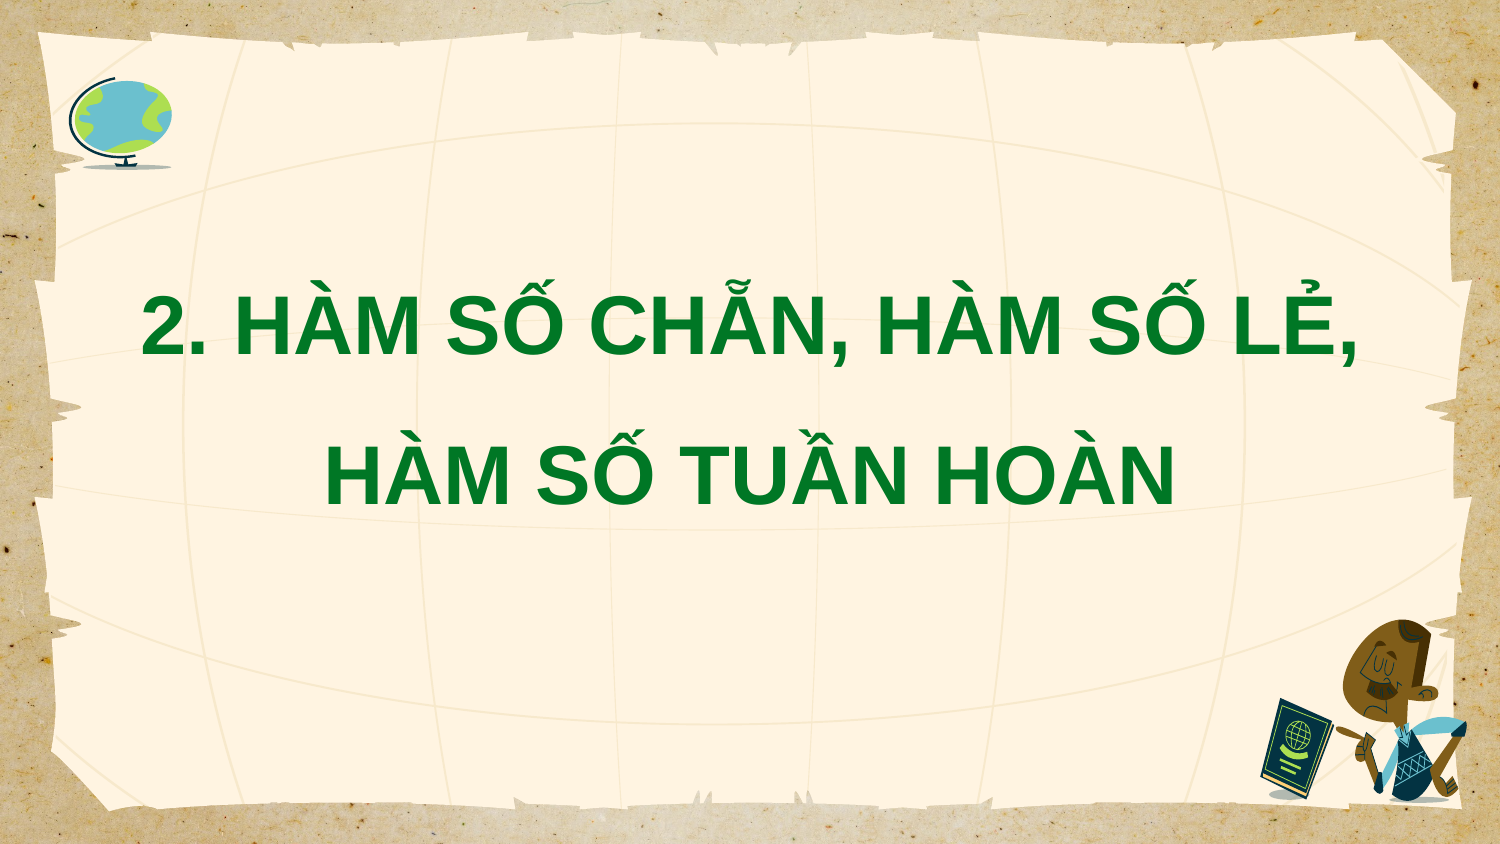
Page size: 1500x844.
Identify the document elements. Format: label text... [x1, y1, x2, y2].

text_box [1333, 619, 1470, 804]
picture [0, 0, 1500, 844]
title 2. HÀM SỐ CHẴN, HÀM SỐ LẺ, HÀM SỐ TUẦN HOÀN [100, 278, 1402, 465]
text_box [1259, 697, 1335, 801]
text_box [66, 76, 174, 171]
